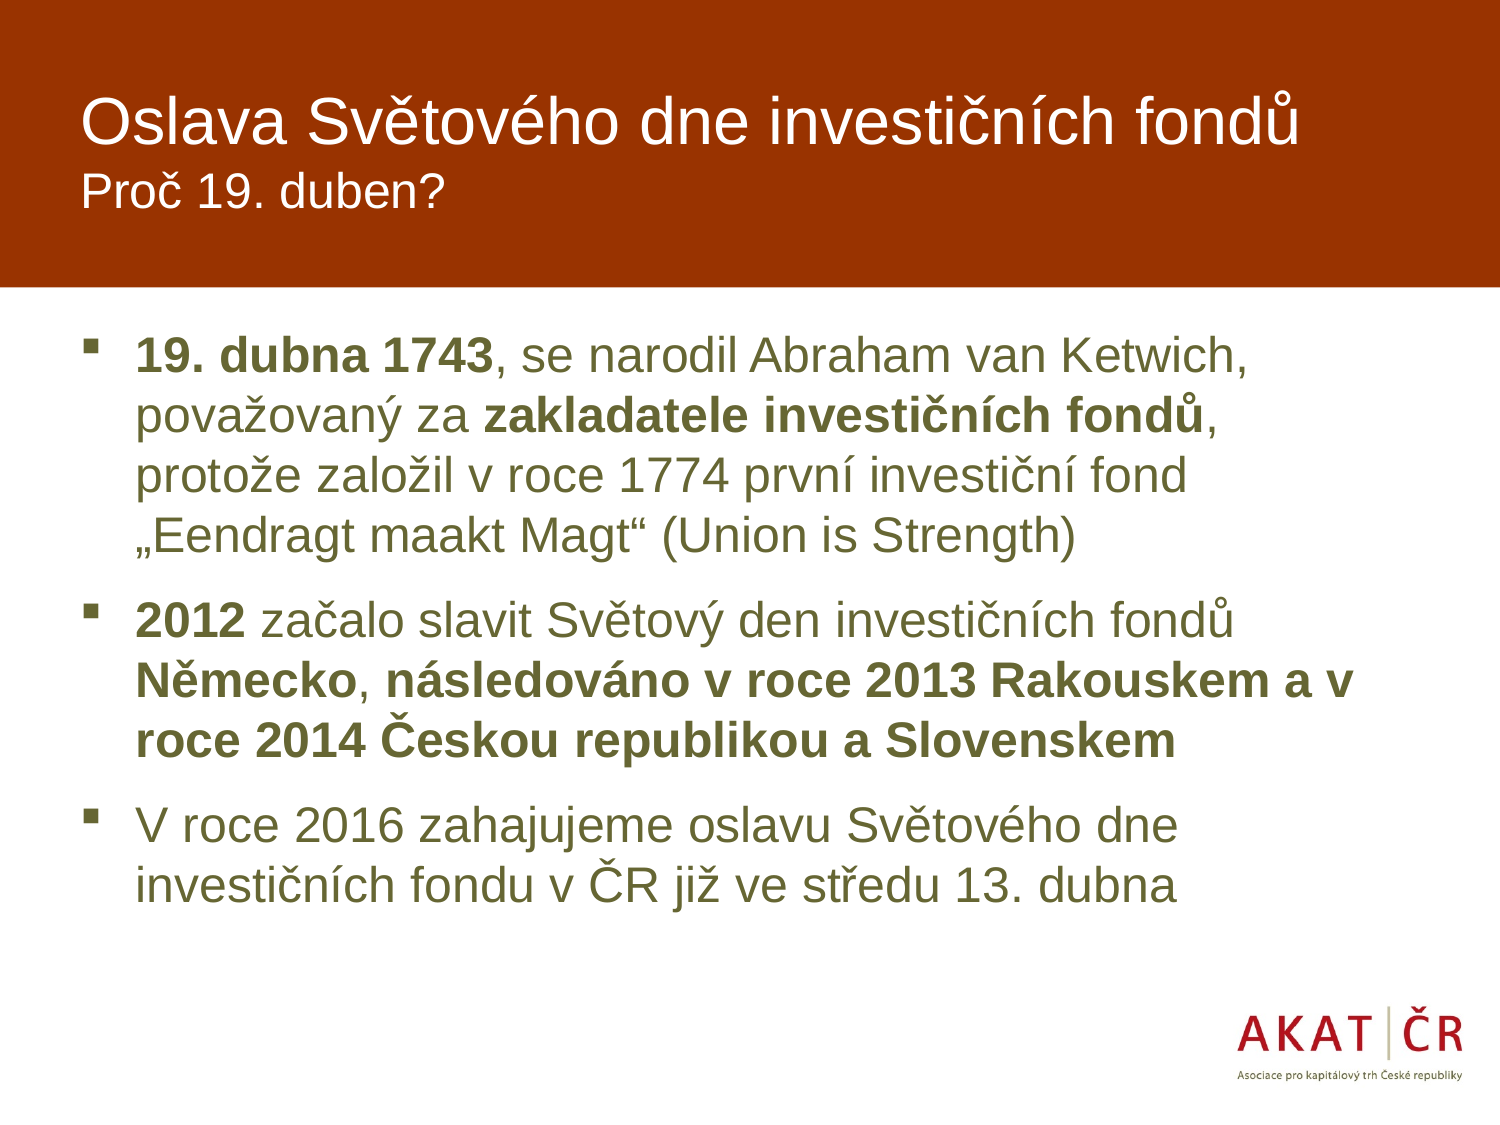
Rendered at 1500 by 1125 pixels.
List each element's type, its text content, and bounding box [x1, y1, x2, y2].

text_box 19. dubna 1743, se narodil Abraham van Ketwich, považovaný za zakladatele investičních fondů, protože založil v roce 1774 první investiční fond „Eendragt maakt Magt“ (Union is Strength) 2012 začalo slavit Světový den investičních fondů Německo, následováno v roce 2013 Rakouskem a v roce 2014 Českou republikou a Slovenskem V roce 2016 zahajujeme oslavu Světového dne investičních fondu v ČR již ve středu 13. dubna [64, 219, 1376, 1125]
picture [1222, 980, 1477, 1104]
title Oslava Světového dne investičních fondů Proč 19. duben? [64, 54, 1340, 219]
